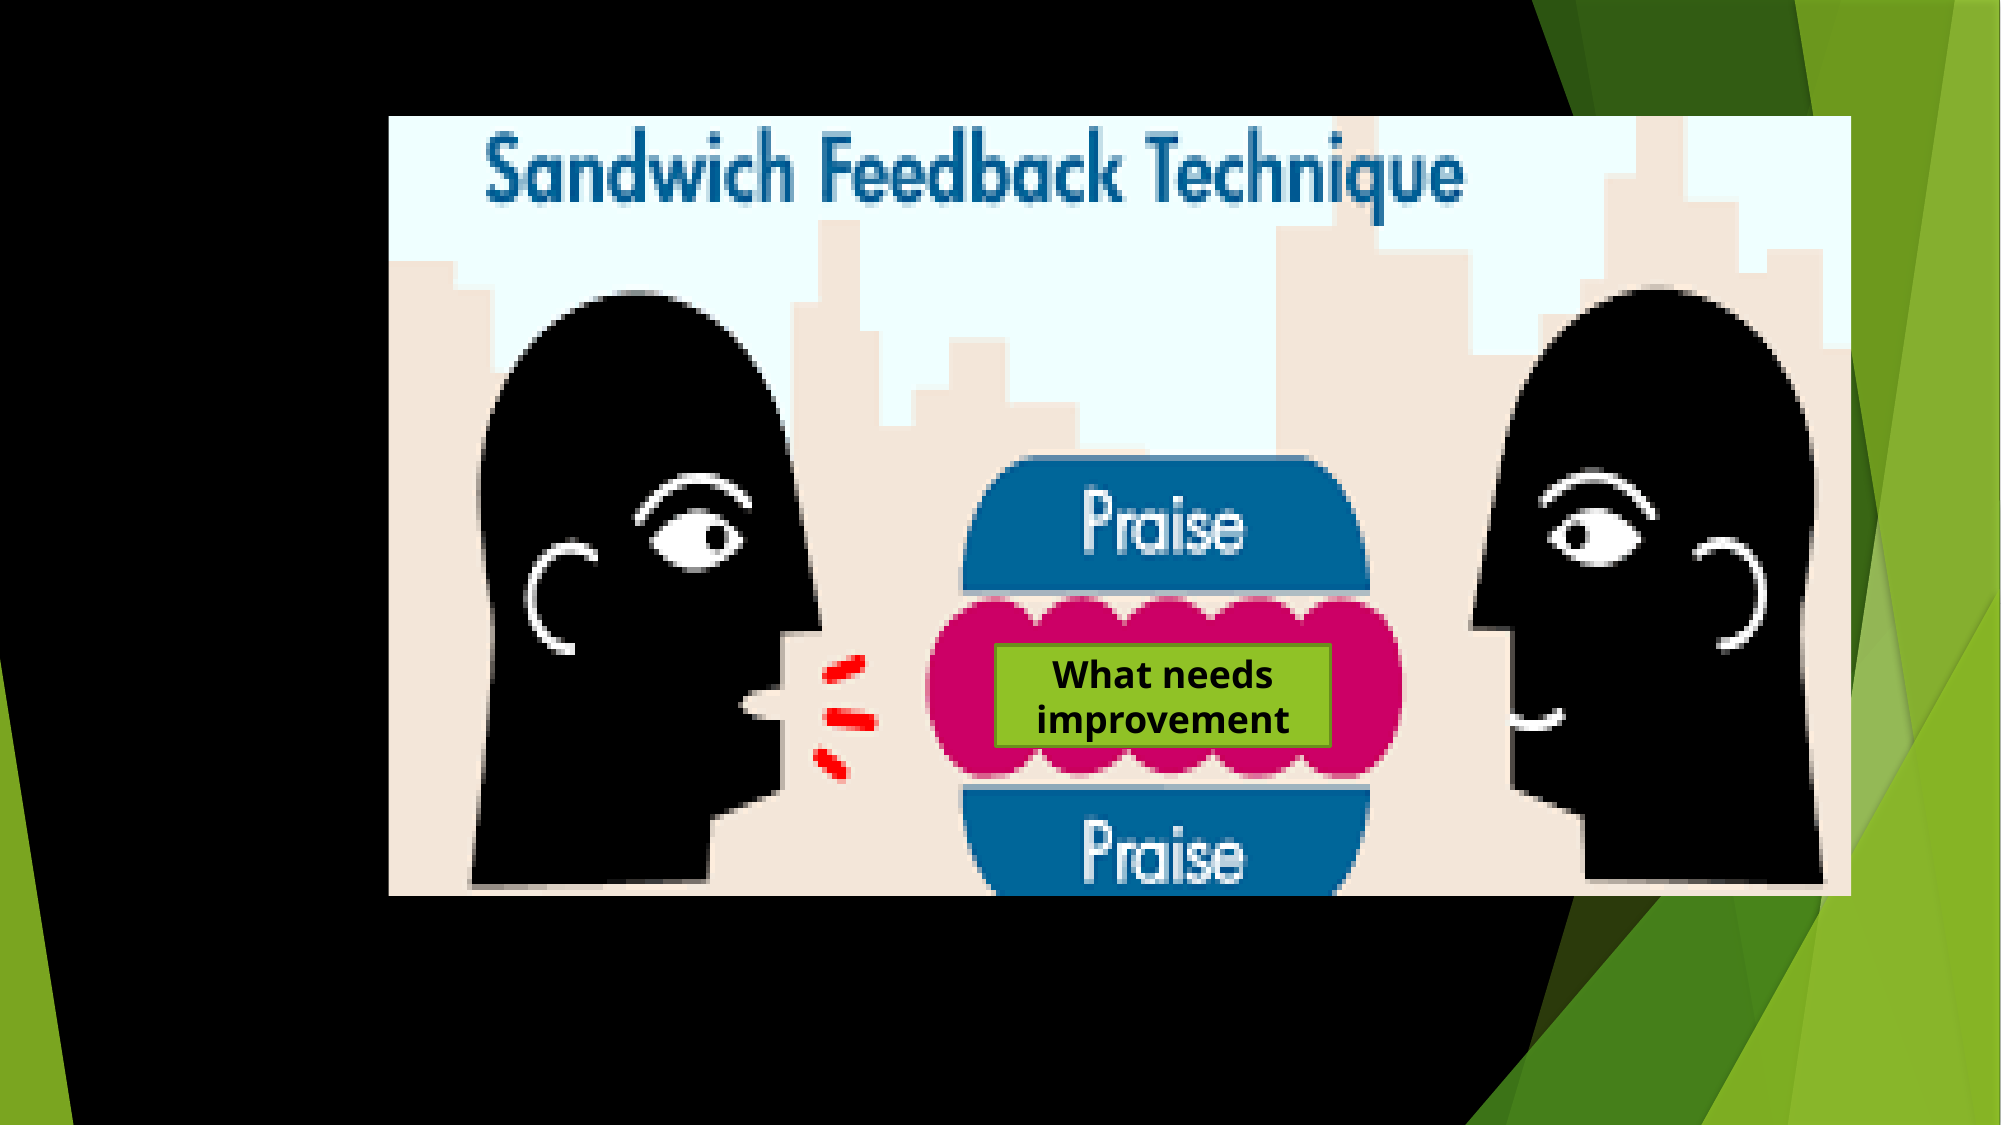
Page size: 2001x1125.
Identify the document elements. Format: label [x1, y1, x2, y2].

list [388, 115, 1852, 896]
